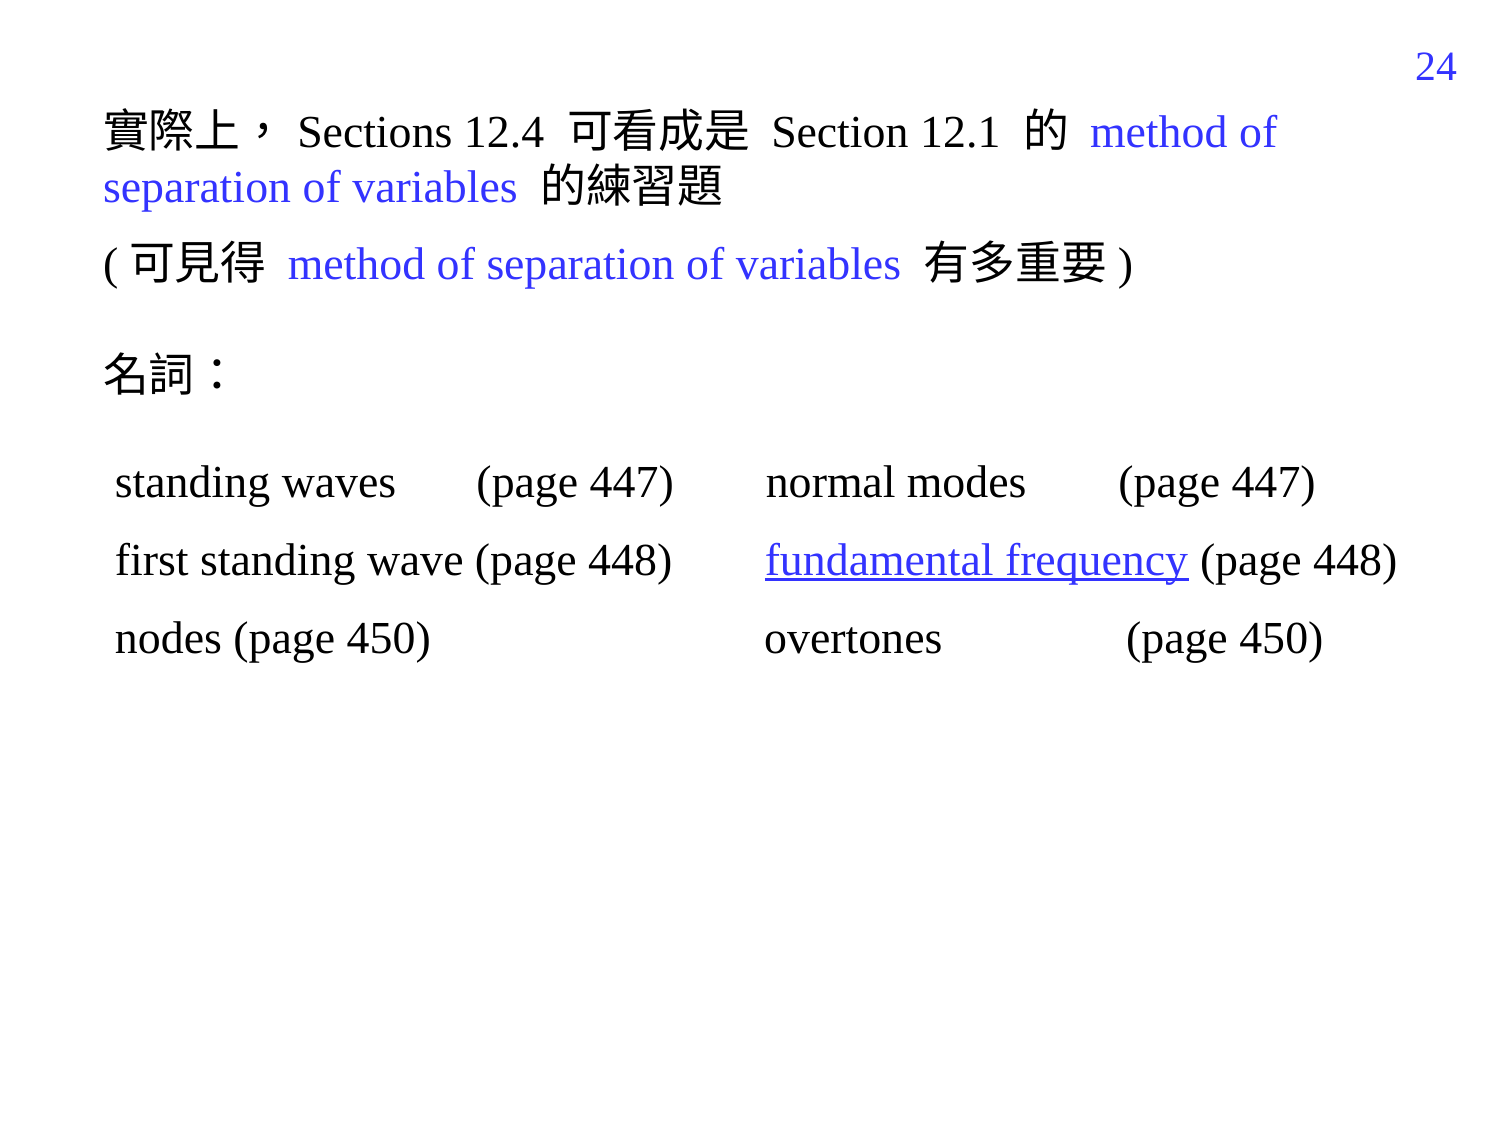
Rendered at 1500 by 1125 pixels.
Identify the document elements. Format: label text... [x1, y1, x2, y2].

text_box standing waves (page 447) normal modes (page 447) first standing wave (page 448) fundamental frequency (page 448) nodes (page 450) overtones (page 450) [100, 444, 1424, 670]
text_box 名詞： [88, 338, 337, 408]
slide_number 436 [1352, 30, 1473, 110]
text_box 實際上，Sections 12.4 可看成是 Section 12.1 的 method of separation of variables 的練習題 (可見得 method of separation of variables 有多重要) [88, 94, 1447, 297]
